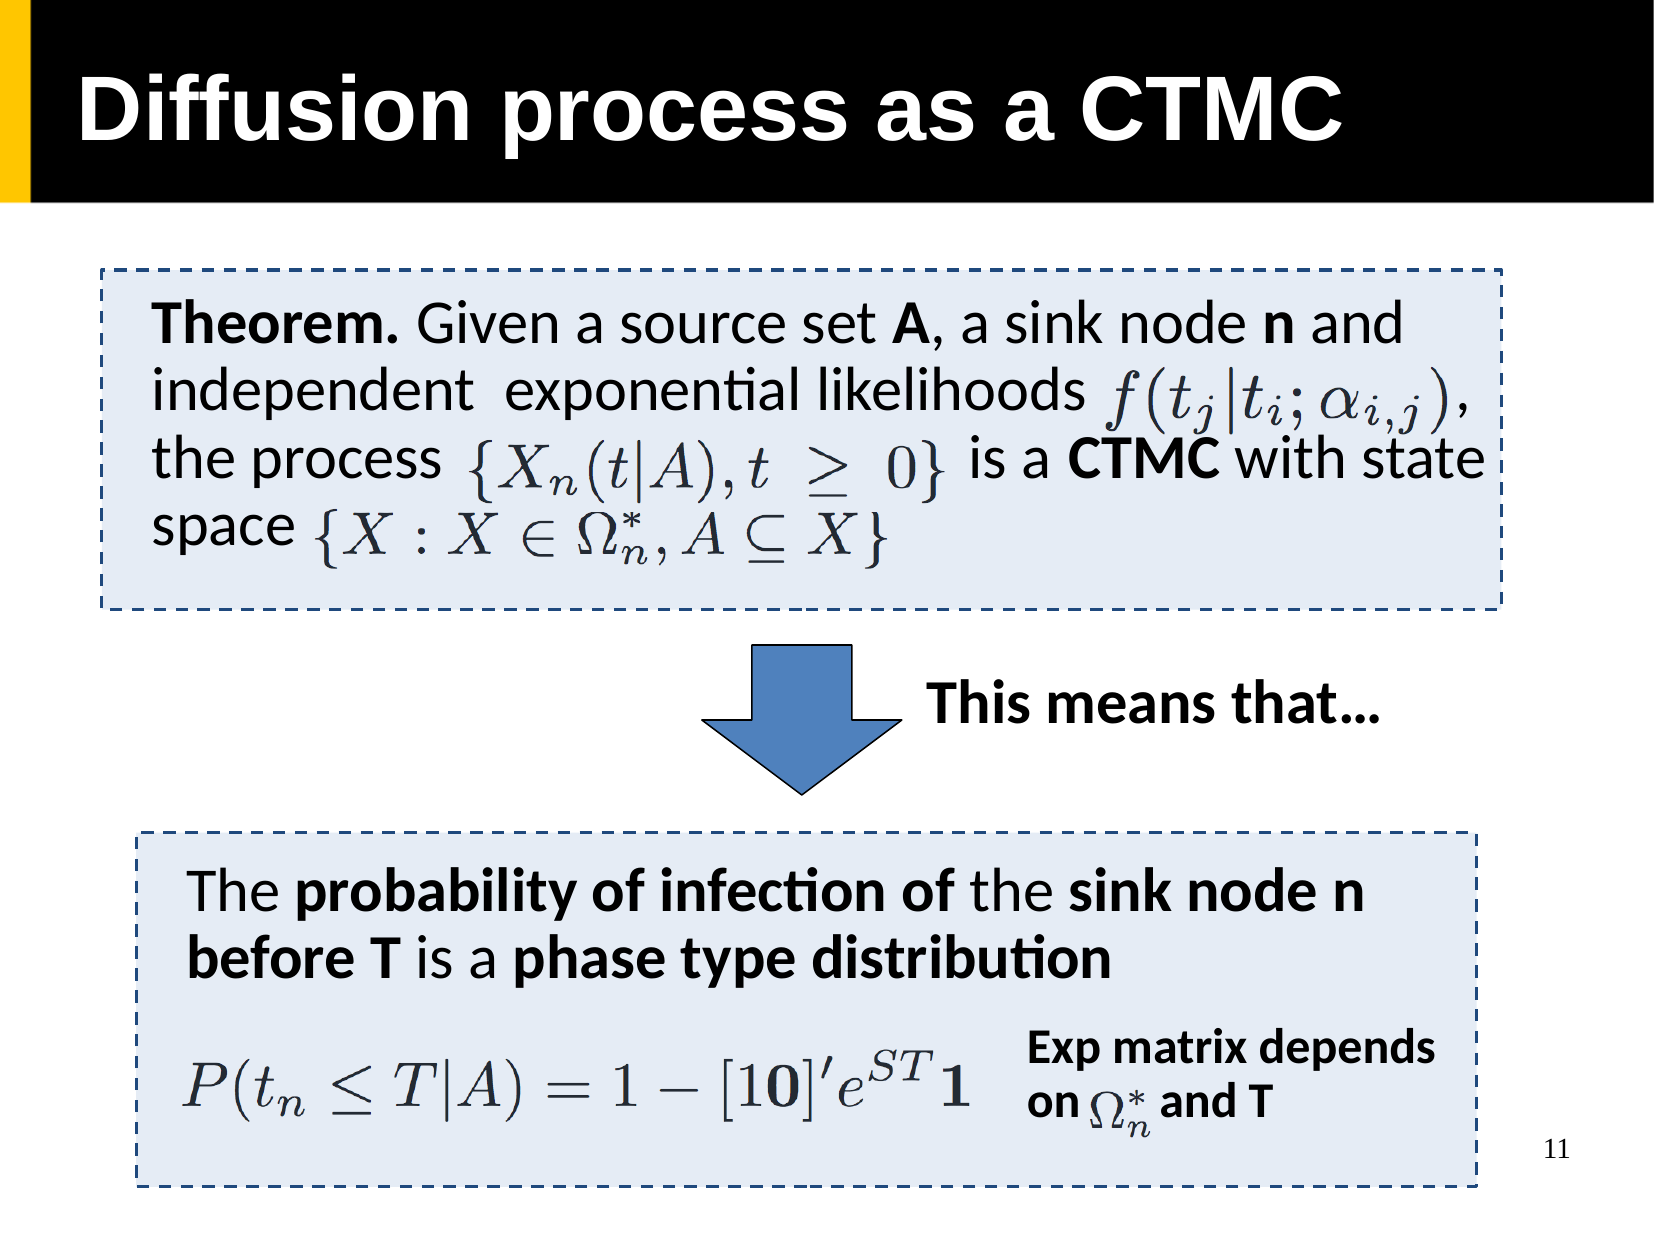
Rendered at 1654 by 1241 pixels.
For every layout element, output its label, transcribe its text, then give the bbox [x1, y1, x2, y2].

title Diffusion process as a CTMC [76, 0, 1566, 208]
slide_number 11 [1185, 1129, 1571, 1216]
text_box [101, 270, 1502, 610]
text_box This means that… [926, 669, 1490, 738]
picture [0, 0, 1654, 1241]
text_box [135, 832, 1477, 1188]
text_box Theorem. Given a source set A, a sink node n and independent exponential likelihoods , the process is a CTMC with state space [151, 289, 1527, 560]
text_box [701, 645, 902, 796]
